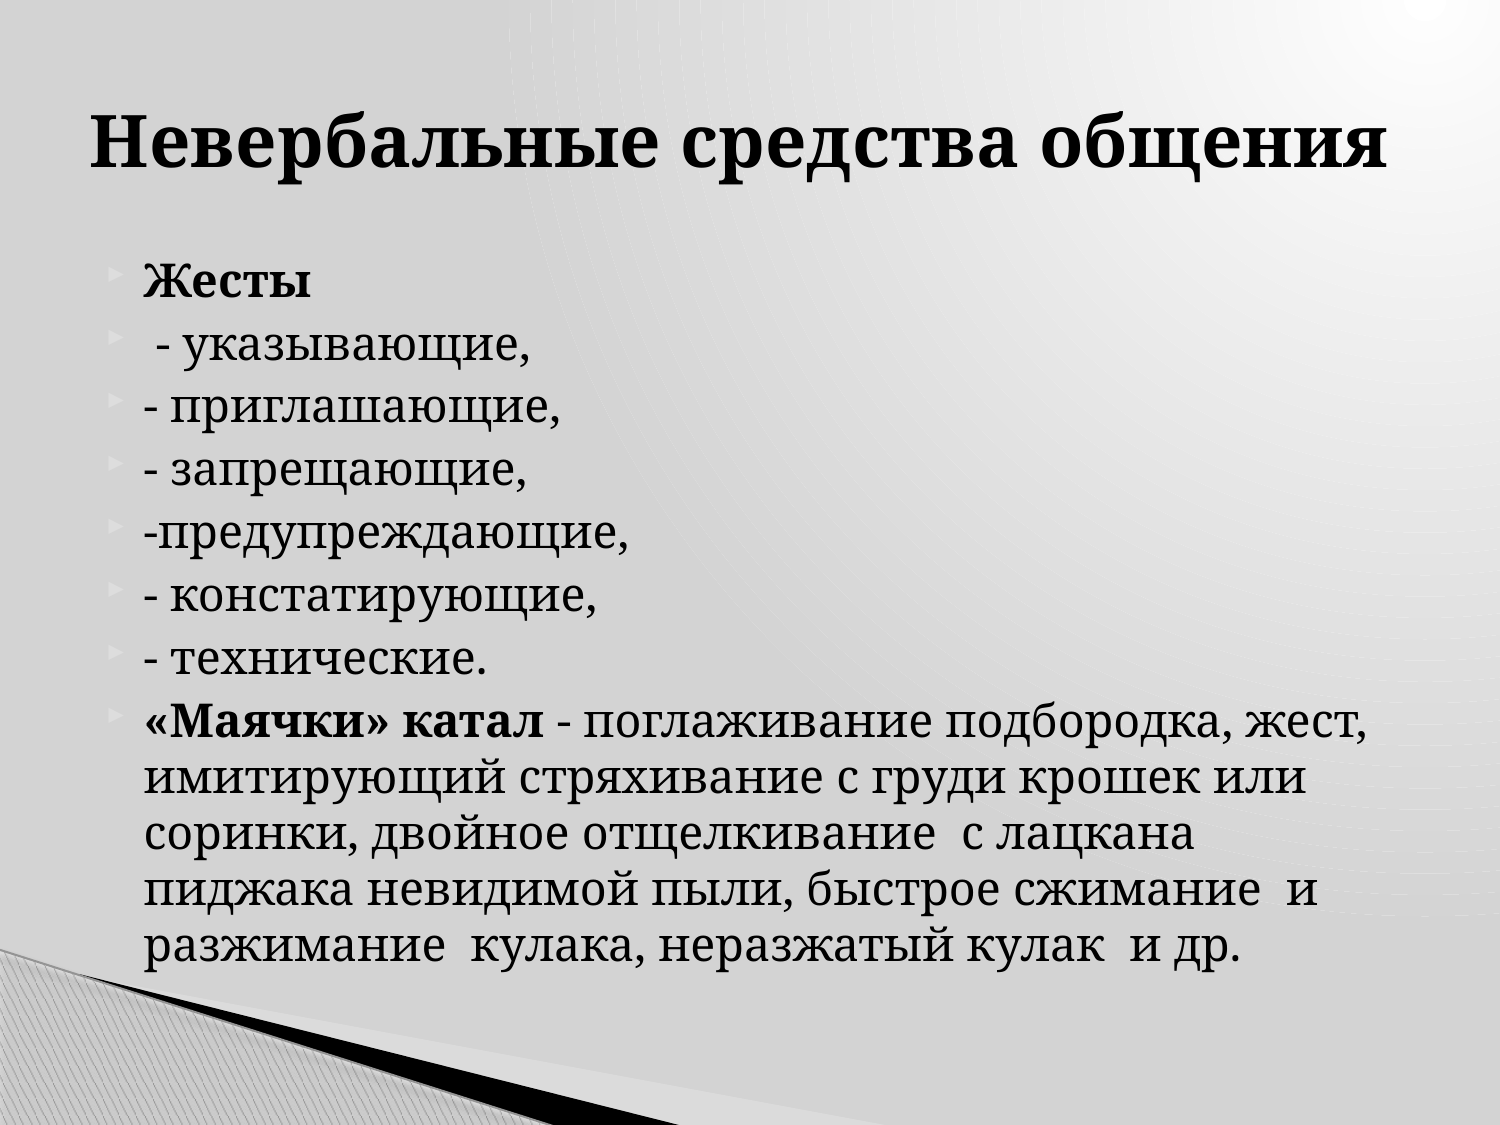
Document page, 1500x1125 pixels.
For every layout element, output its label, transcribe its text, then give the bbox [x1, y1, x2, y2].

list Жесты - указывающие, - приглашающие, - запрещающие, -предупреждающие, - констатирующие, - технические. «Маячки» катал - поглаживание подбородка, жест, имитирующий стряхивание с груди крошек или соринки, двойное отщелкивание с лацкана пиджака невидимой пыли, быстрое сжимание и разжимание кулака, неразжатый кулак и др. [75, 243, 1425, 986]
title Невербальные средства общения [75, 45, 1425, 233]
